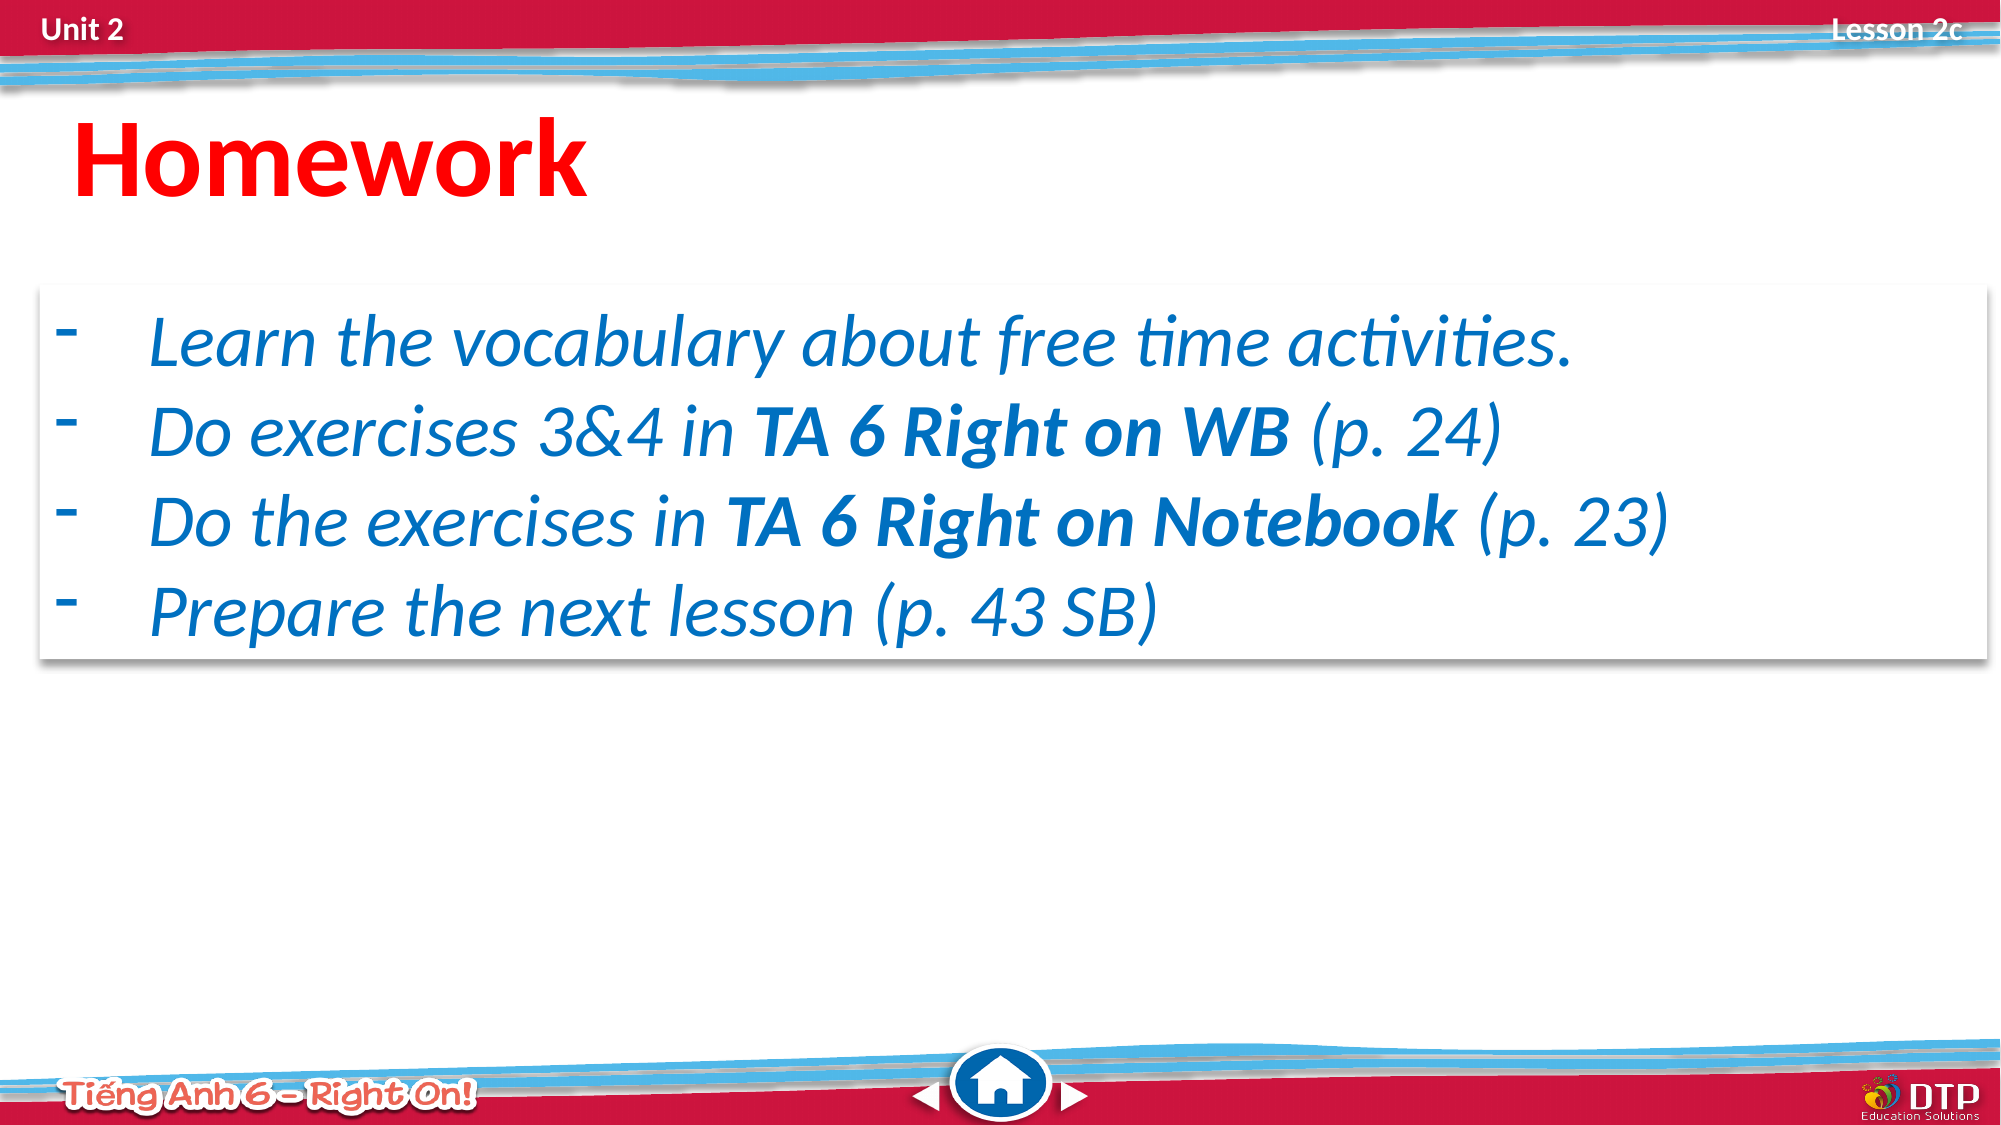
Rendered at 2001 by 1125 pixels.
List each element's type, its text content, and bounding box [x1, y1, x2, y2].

text_box Learn the vocabulary about free time activities. Do exercises 3&4 in TA 6 Right on WB (p. 24) Do the exercises in TA 6 Right on Notebook (p. 23) Prepare the next lesson (p. 43 SB) [39, 284, 1988, 660]
text_box Homework [57, 76, 604, 227]
picture [0, 0, 2000, 1125]
